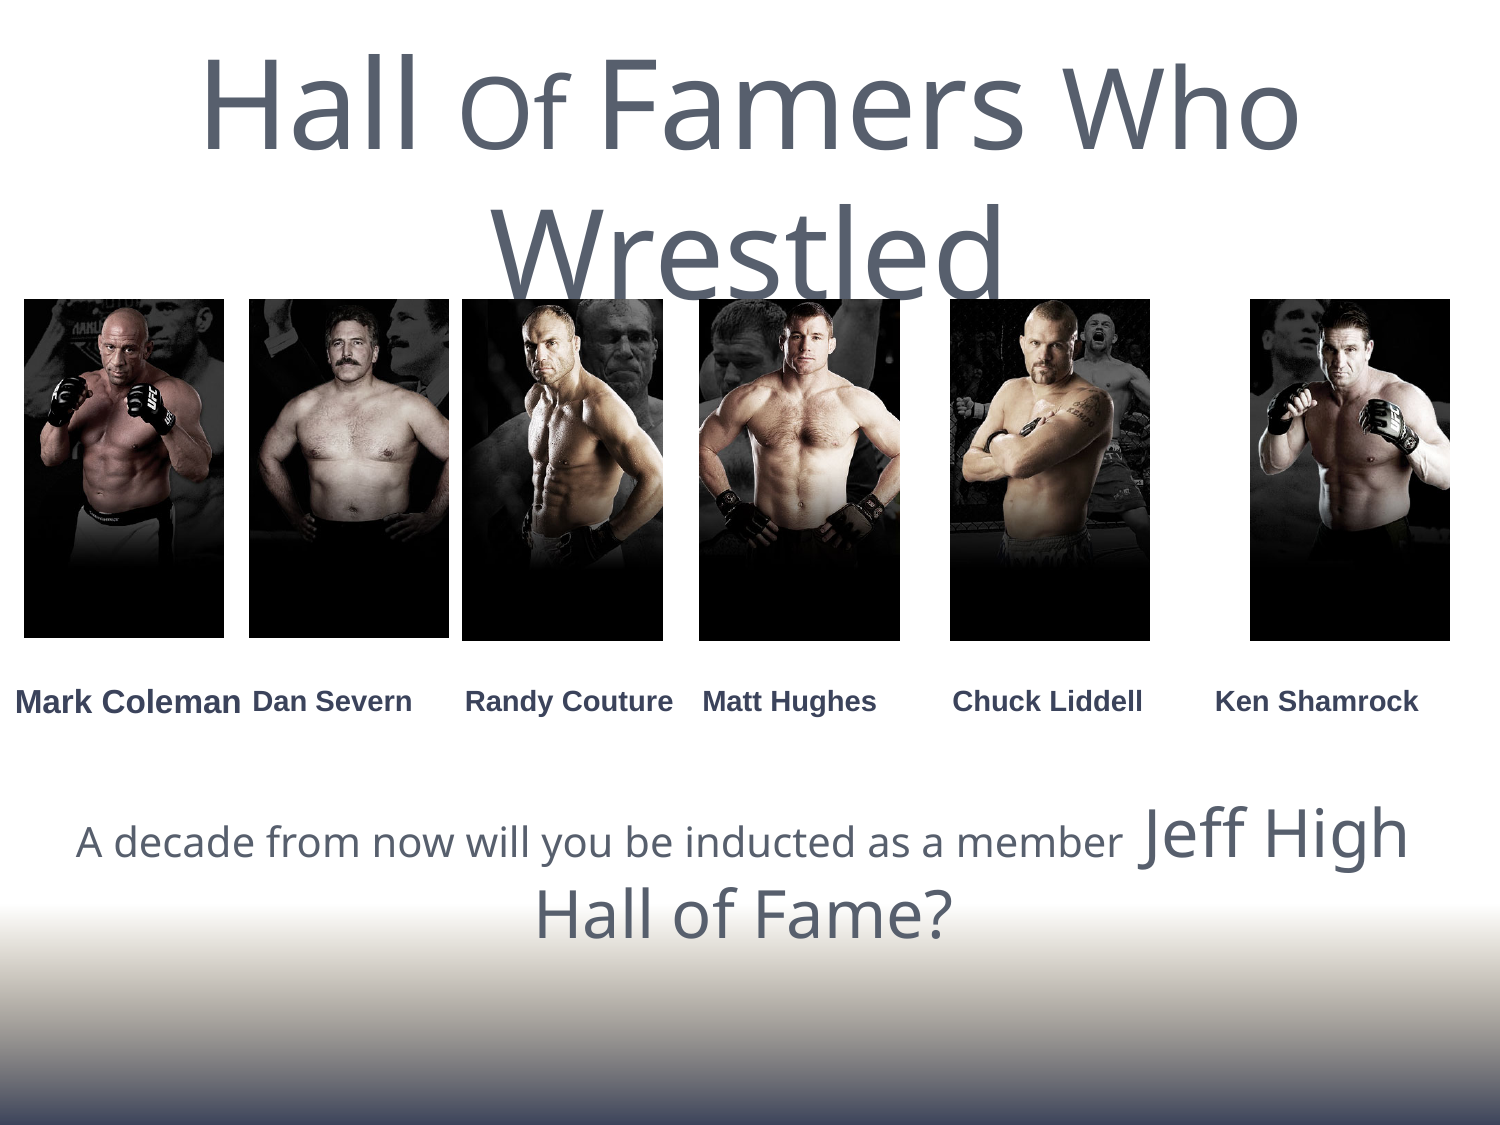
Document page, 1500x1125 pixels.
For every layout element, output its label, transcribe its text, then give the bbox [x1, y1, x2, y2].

text_box Randy Couture [450, 675, 687, 725]
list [24, 299, 224, 638]
text_box Ken Shamrock [1200, 675, 1463, 725]
title Hall Of Famers Who Wrestled [0, 87, 1500, 263]
text_box Chuck Liddell [937, 675, 1200, 725]
picture [1249, 299, 1451, 641]
text_box Dan Severn [237, 675, 450, 725]
text_box Mark Coleman [0, 650, 363, 750]
picture [249, 299, 449, 638]
text_box A decade from now will you be inducted as a member Jeff High Hall of Fame? [24, 774, 1463, 960]
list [949, 299, 1151, 641]
text_box Matt Hughes [687, 675, 937, 725]
picture [699, 299, 901, 641]
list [462, 299, 663, 641]
